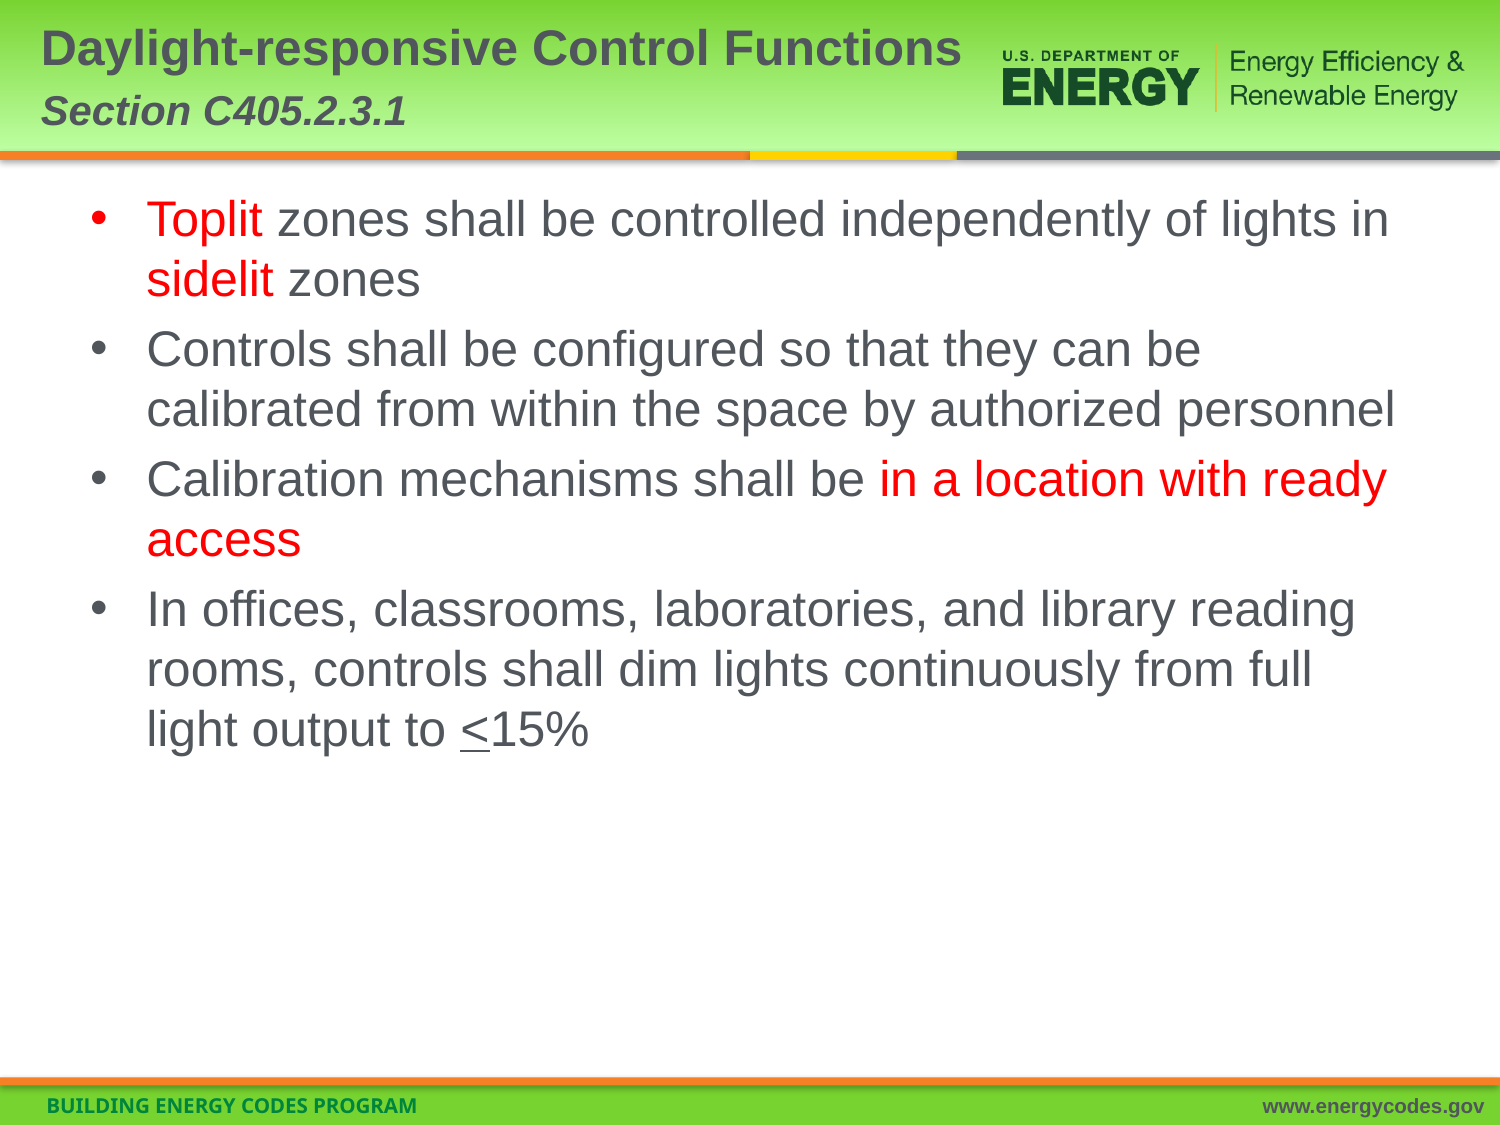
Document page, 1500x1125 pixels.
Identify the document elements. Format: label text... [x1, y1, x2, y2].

picture [1003, 43, 1465, 112]
title Daylight-responsive Control Functions Section C405.2.3.1 [25, 0, 1000, 152]
list Toplit zones shall be controlled independently of lights in sidelit zones Controls shall be configured so that they can be calibrated from within the space by authorized personnel Calibration mechanisms shall be in a location with ready access In offices, classrooms, laboratories, and library reading rooms, controls shall dim lights continuously from full light output to <15% [75, 179, 1425, 1061]
